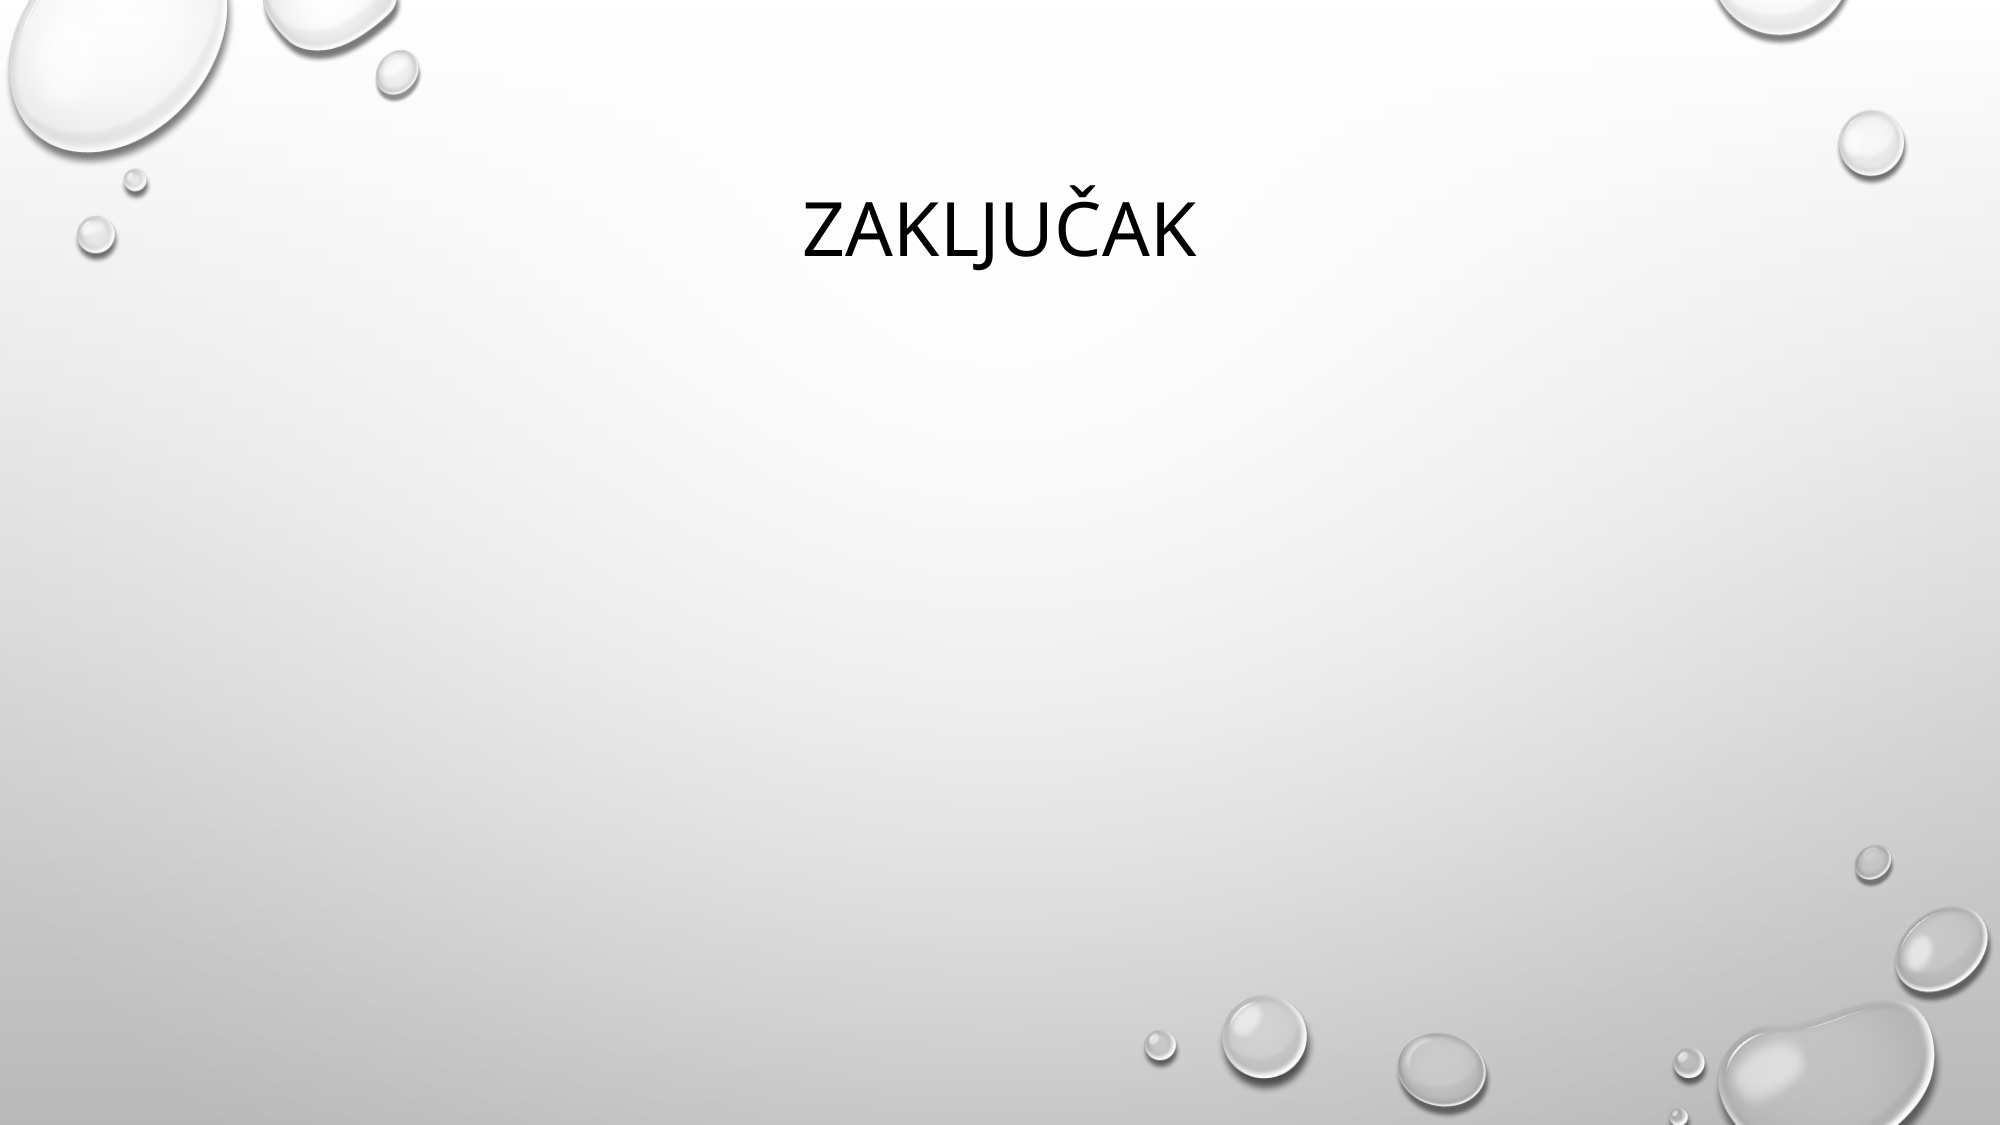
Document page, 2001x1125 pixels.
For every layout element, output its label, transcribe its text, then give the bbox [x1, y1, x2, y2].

title ZAKLJUČAK [149, 101, 1851, 364]
picture [0, 0, 2000, 1125]
